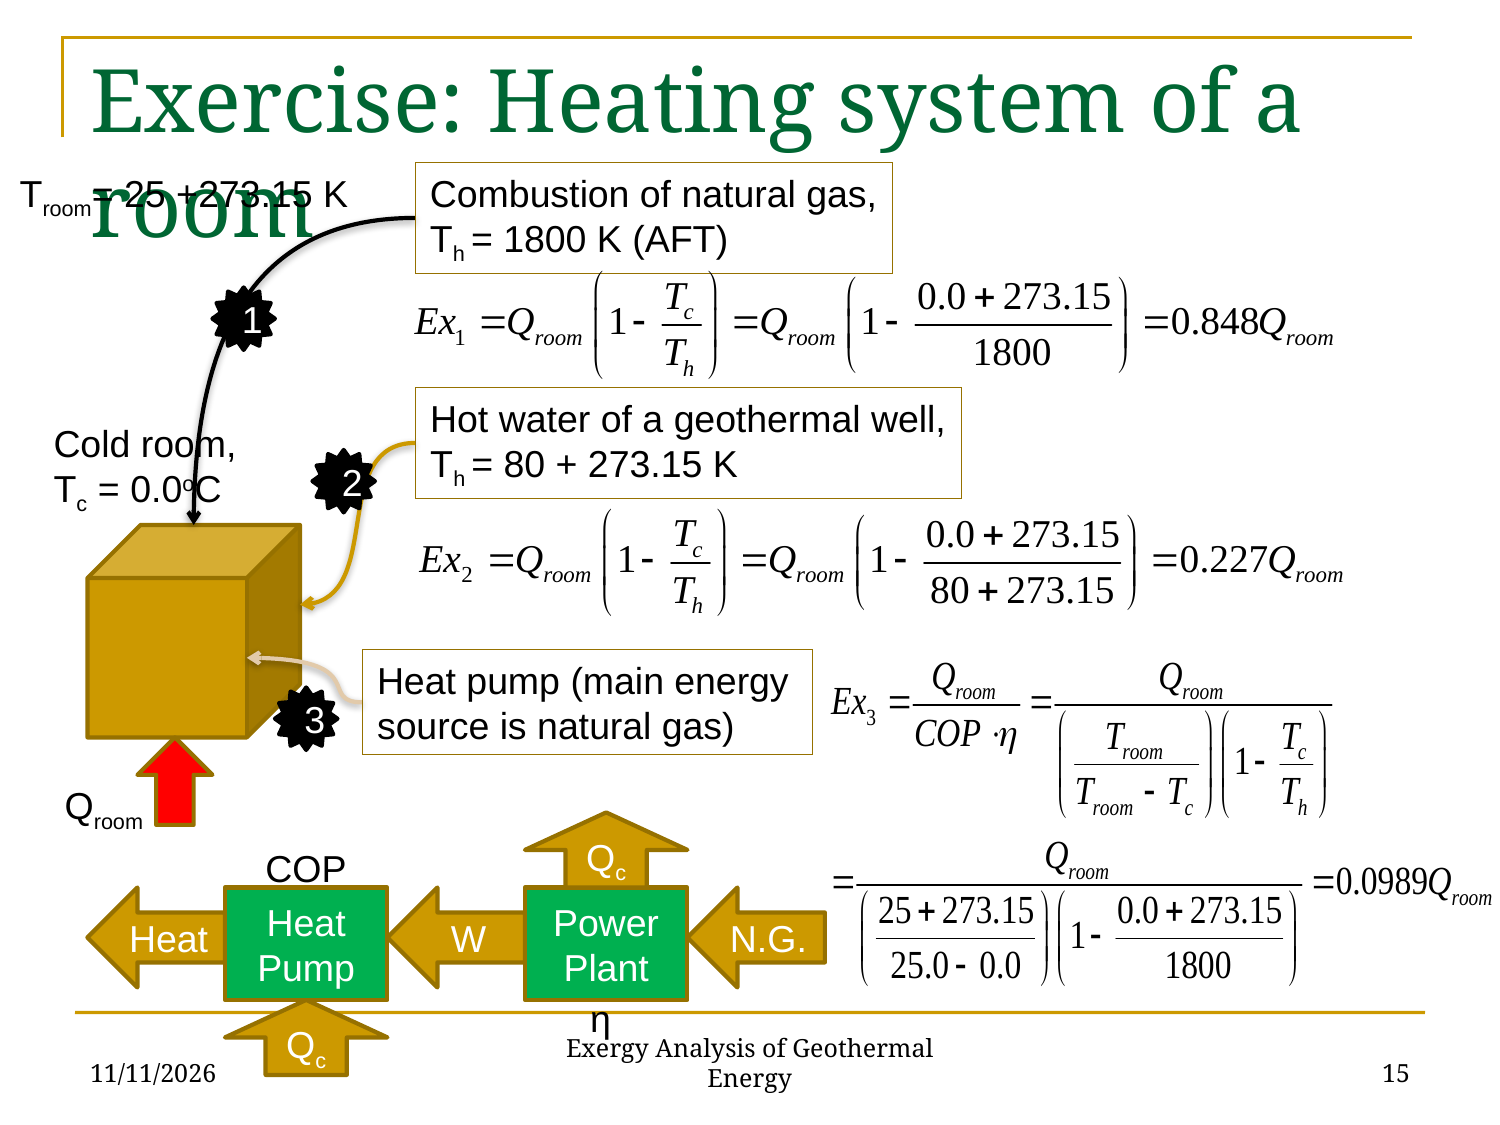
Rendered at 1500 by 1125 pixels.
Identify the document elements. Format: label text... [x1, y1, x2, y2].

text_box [246, 657, 363, 704]
text_box [85, 524, 293, 740]
text_box Qroom [49, 774, 158, 841]
text_box [297, 612, 303, 656]
text_box 3 [272, 712, 340, 753]
text_box Cold room, Tc = 0.0oC [38, 412, 196, 524]
text_box Hot water of a geothermal well, Th = 80 + 273.15 K [416, 397, 962, 498]
text_box Combustion of natural gas, Th = 1800 K (AFT) [415, 162, 893, 260]
text_box Troom= 25 +273.15 K [4, 162, 364, 229]
title Exercise: Heating system of a room [74, 37, 1426, 225]
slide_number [74, 1023, 426, 1100]
text_box Heat pump (main energy source is natural gas) [362, 649, 813, 755]
footer Exergy Analysis of Geothermal Energy [512, 1024, 988, 1101]
text_box [135, 735, 215, 810]
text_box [299, 440, 413, 605]
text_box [412, 499, 1351, 626]
text_box Cold room, Tc = 0.0oC [201, 412, 214, 524]
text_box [824, 649, 1500, 996]
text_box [87, 812, 826, 1076]
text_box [407, 262, 1342, 388]
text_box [220, 215, 413, 526]
slide_number 15 [1074, 1023, 1426, 1100]
